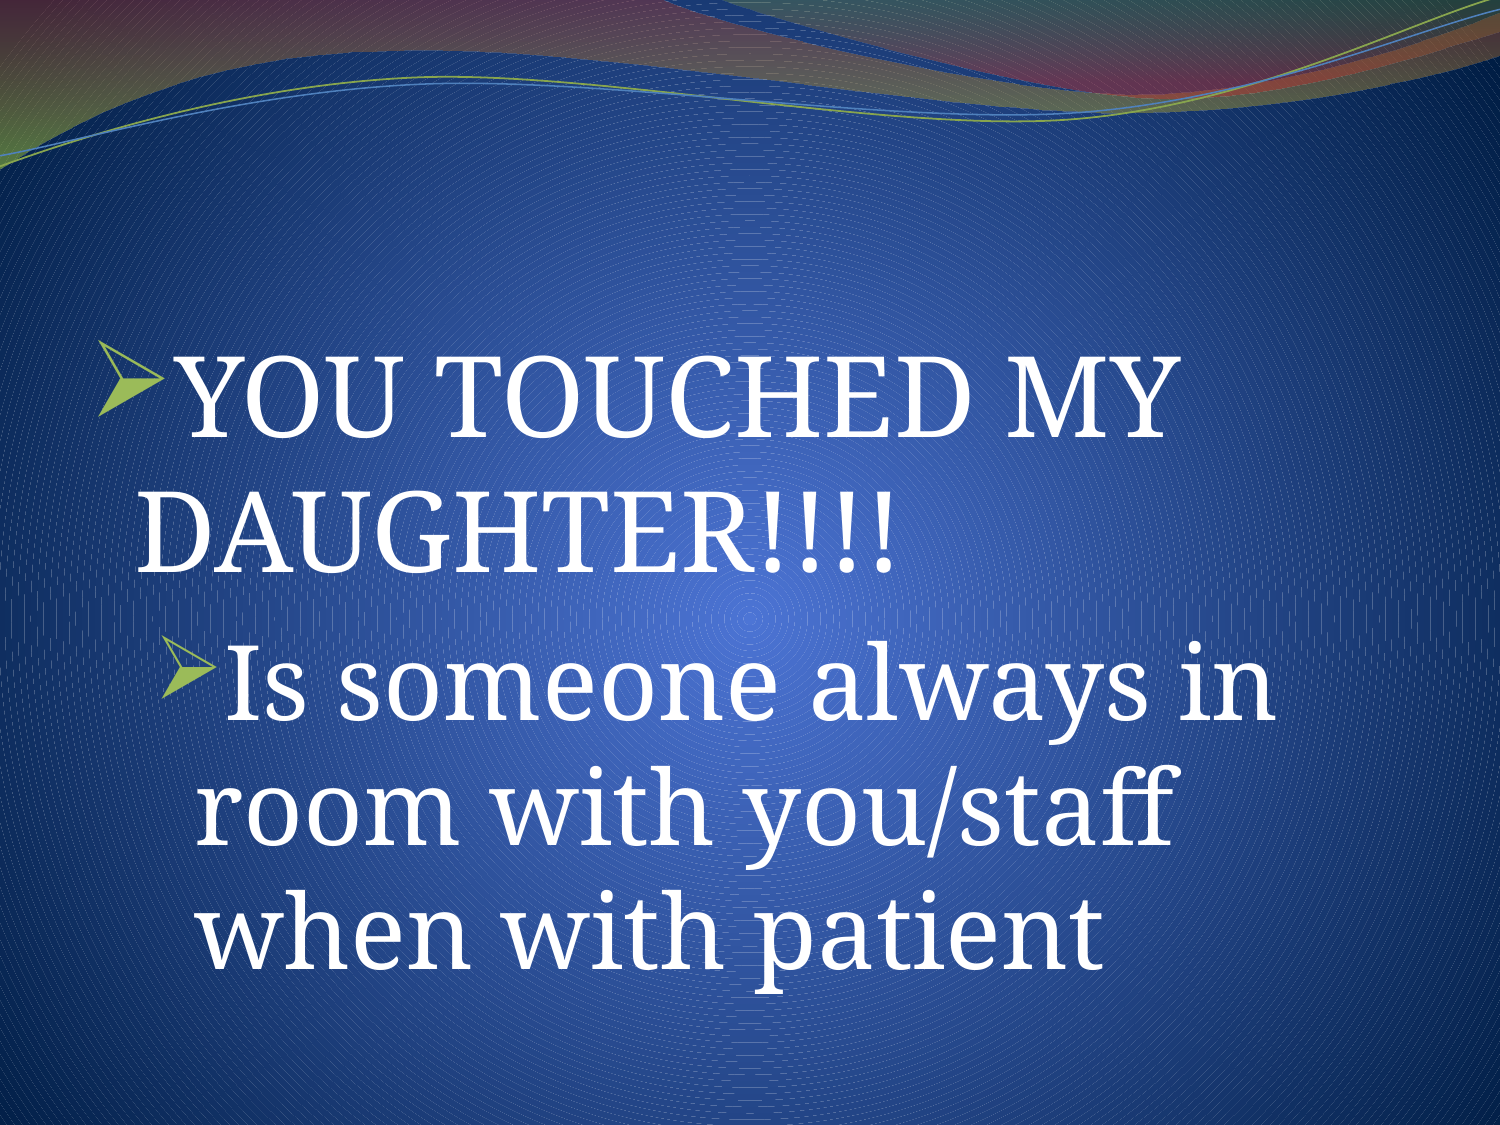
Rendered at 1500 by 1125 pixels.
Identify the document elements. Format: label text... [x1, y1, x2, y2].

list YOU TOUCHED MY DAUGHTER!!!! Is someone always in room with you/staff when with patient [75, 317, 1425, 1038]
